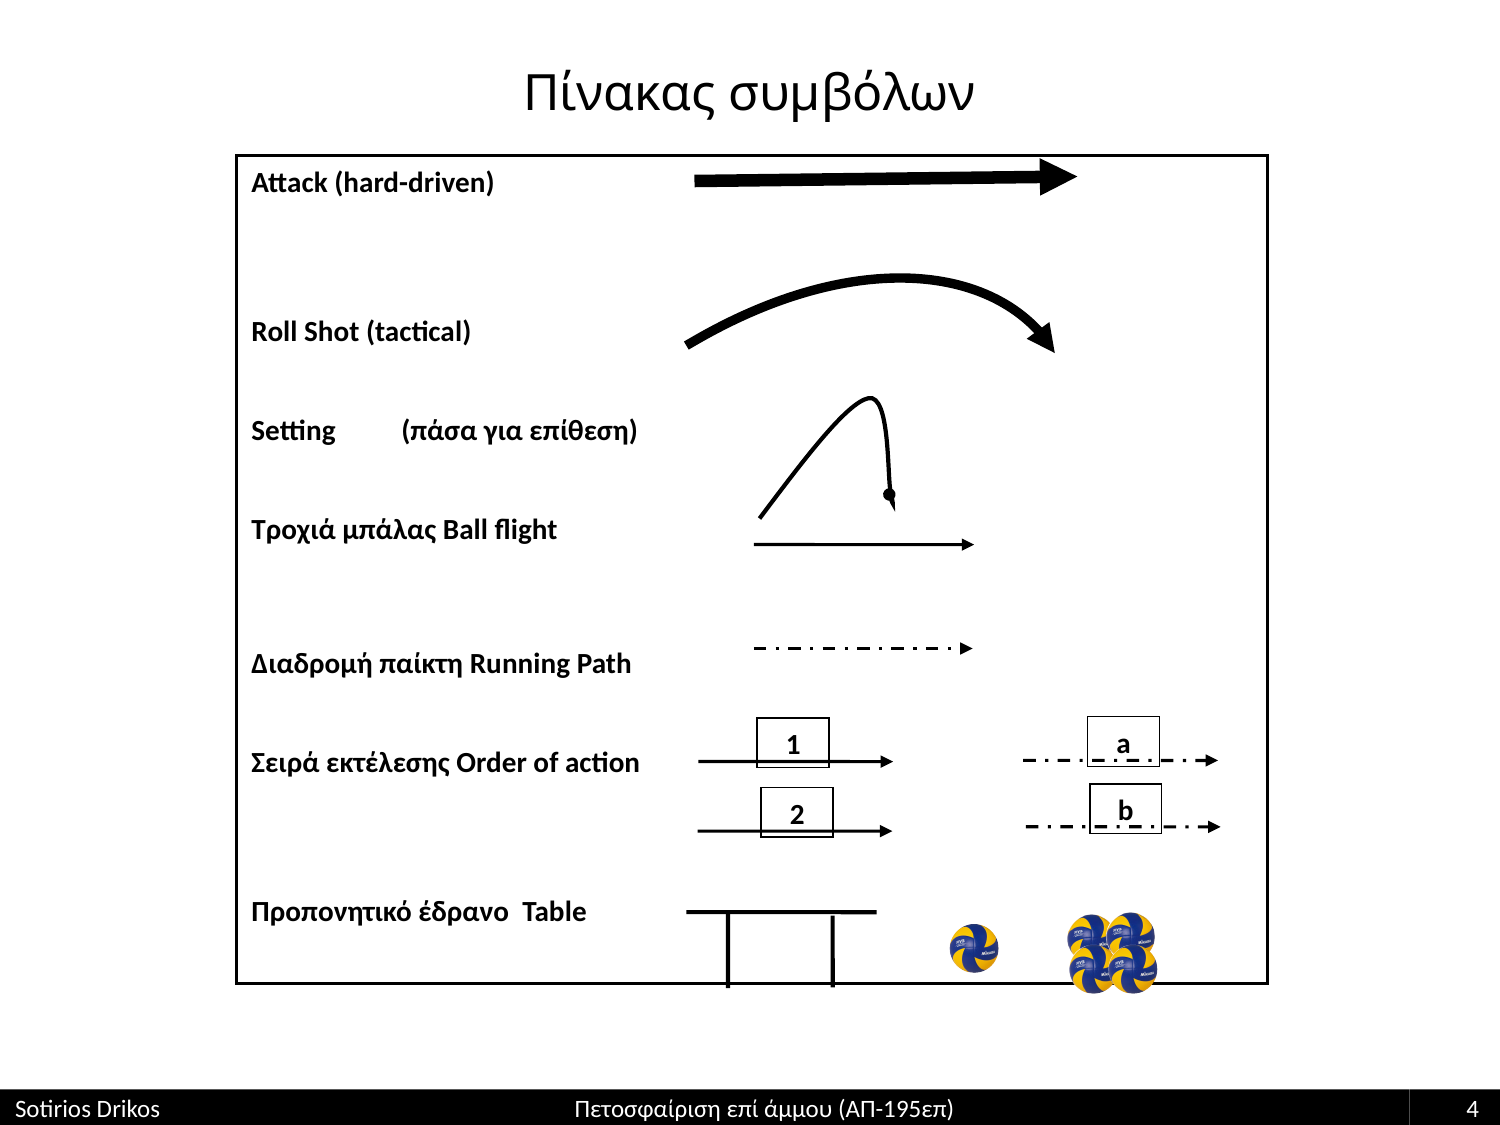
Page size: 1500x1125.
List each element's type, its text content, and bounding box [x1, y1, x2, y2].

text_box b [1089, 783, 1162, 834]
text_box [833, 824, 893, 838]
text_box [830, 755, 894, 768]
title Πίνακας συμβόλων [103, 59, 1397, 155]
text_box [758, 397, 896, 520]
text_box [1066, 912, 1158, 994]
footer Sotirios Drikos Πετοσφαίριση επί άμμου (ΑΠ-195επ) [0, 1089, 1410, 1125]
text_box [1208, 820, 1221, 834]
text_box [686, 279, 1055, 488]
text_box 2 [761, 787, 833, 838]
text_box [753, 538, 975, 551]
slide_number 4 [1410, 1089, 1500, 1125]
text_box [694, 170, 1078, 183]
text_box 1 [757, 717, 830, 768]
text_box a [1087, 716, 1160, 767]
text_box [960, 642, 973, 655]
picture [949, 924, 999, 973]
text_box Attack (hard-driven) Roll Shot (tactical) Setting (πάσα για επίθεση) Τροχιά μπάλας Ball flight Διαδρομή παίκτη Running Path Σειρά εκτέλεσης Order of action Προπονητικό έδρανο Table [236, 155, 1268, 984]
text_box [1198, 754, 1219, 767]
